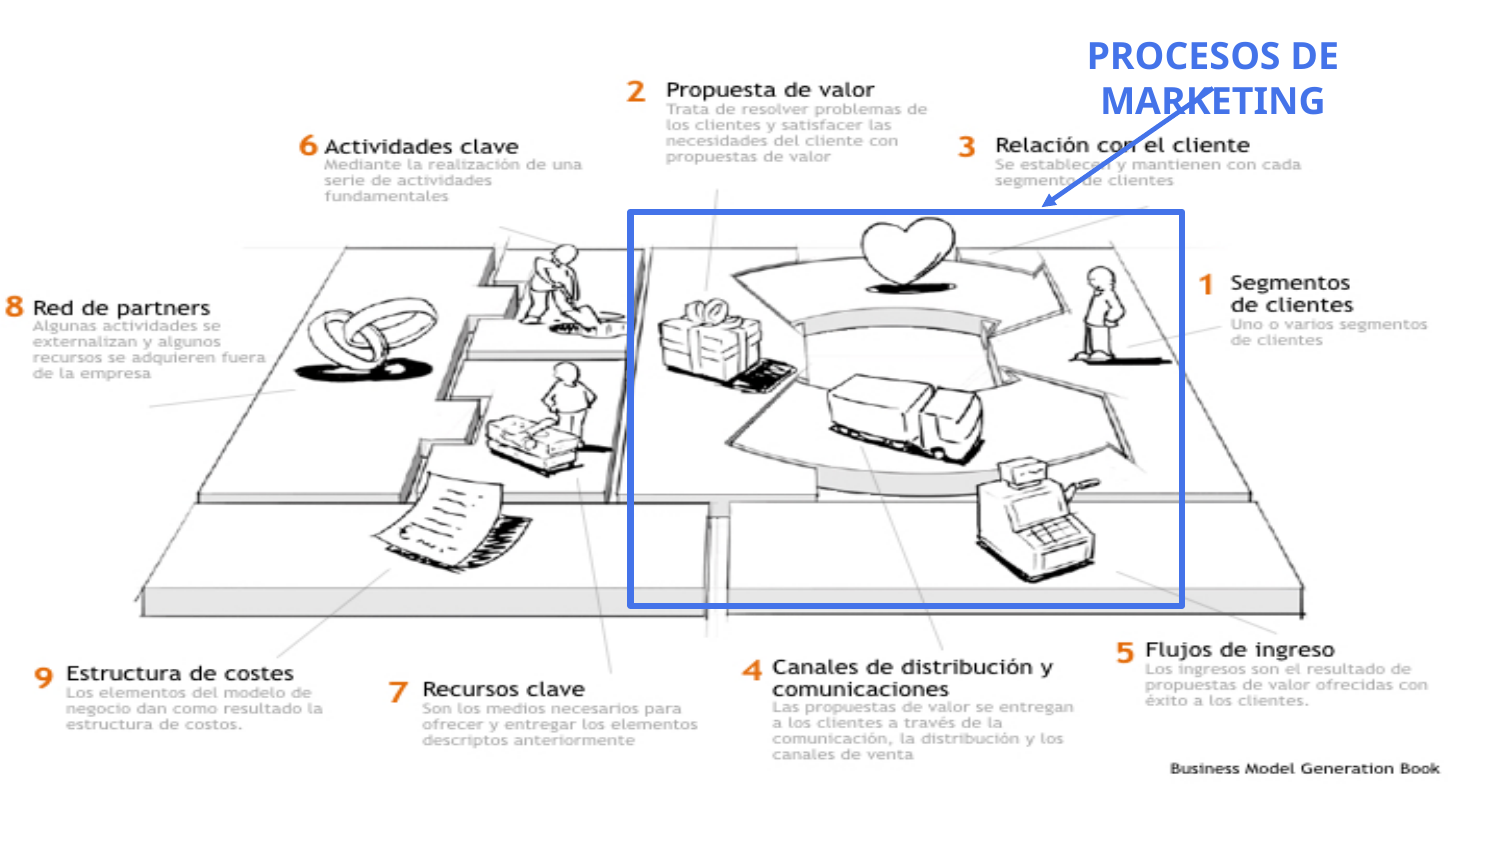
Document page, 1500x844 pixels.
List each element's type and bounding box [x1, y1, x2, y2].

text_box [1041, 87, 1214, 208]
picture [0, 0, 1500, 844]
